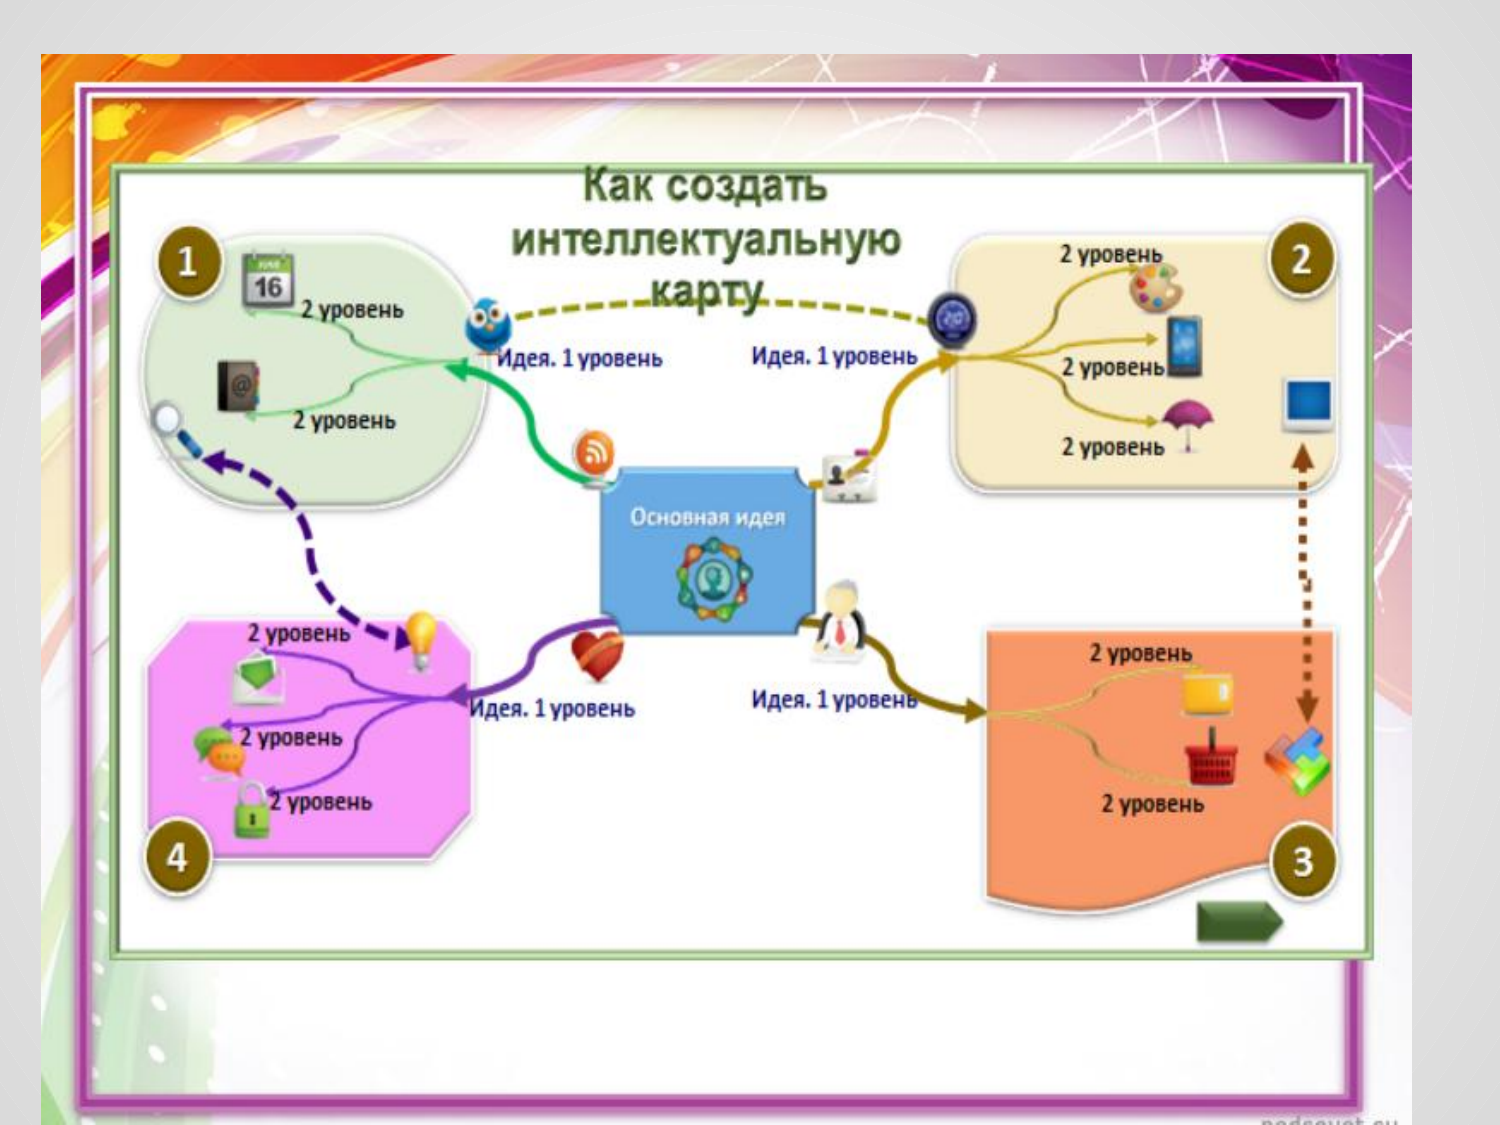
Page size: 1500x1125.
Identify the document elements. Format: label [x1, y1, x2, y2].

picture [41, 54, 1412, 1125]
